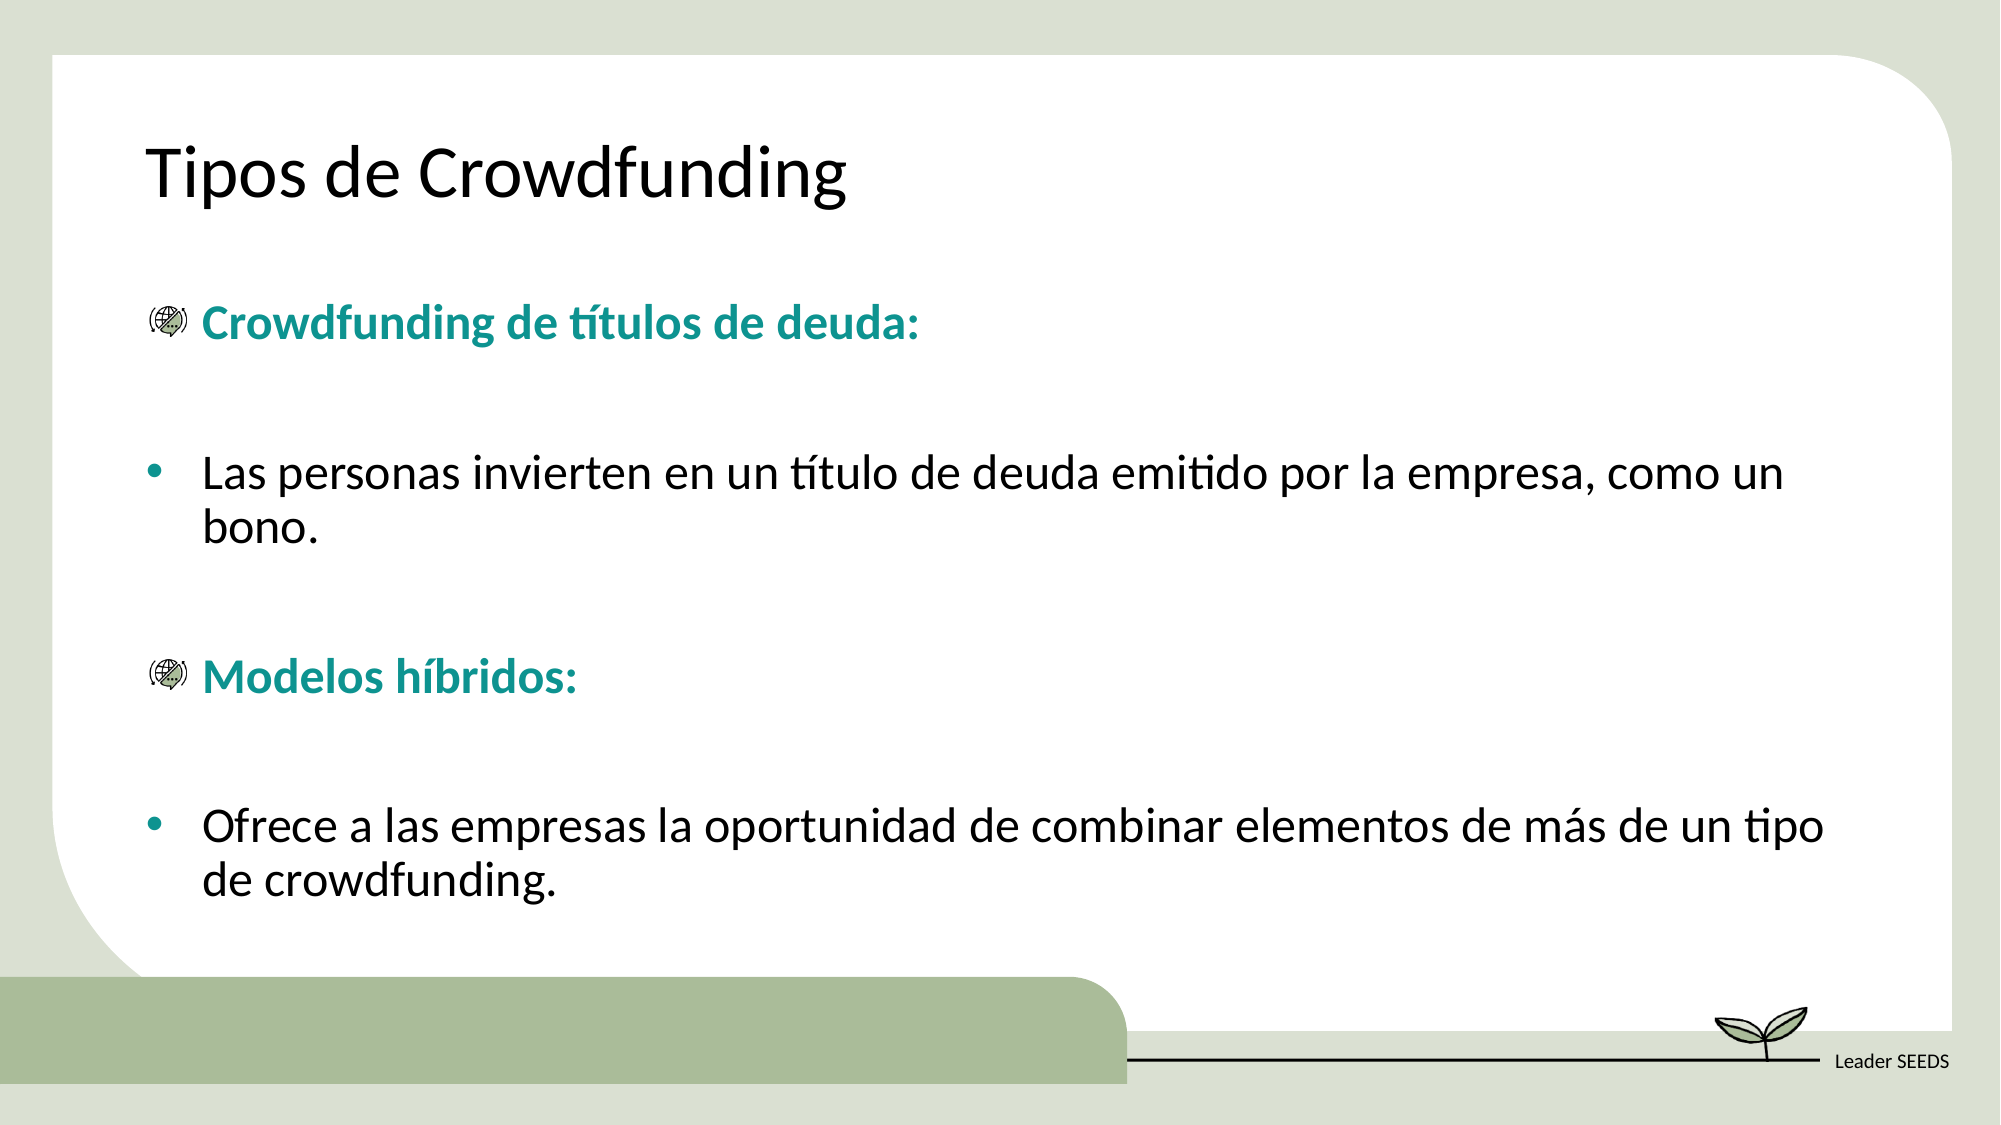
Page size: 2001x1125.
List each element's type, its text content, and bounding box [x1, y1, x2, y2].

list Tipos de Crowdfunding [130, 124, 1869, 257]
picture [145, 303, 191, 339]
picture [145, 656, 191, 692]
list Crowdfunding de títulos de deuda: Las personas invierten en un título de deuda emitido por la empresa, como un bono. Modelos híbridos: Ofrece a las empresas la oportunidad de combinar elementos de más de un tipo de crowdfunding. [130, 289, 1869, 968]
